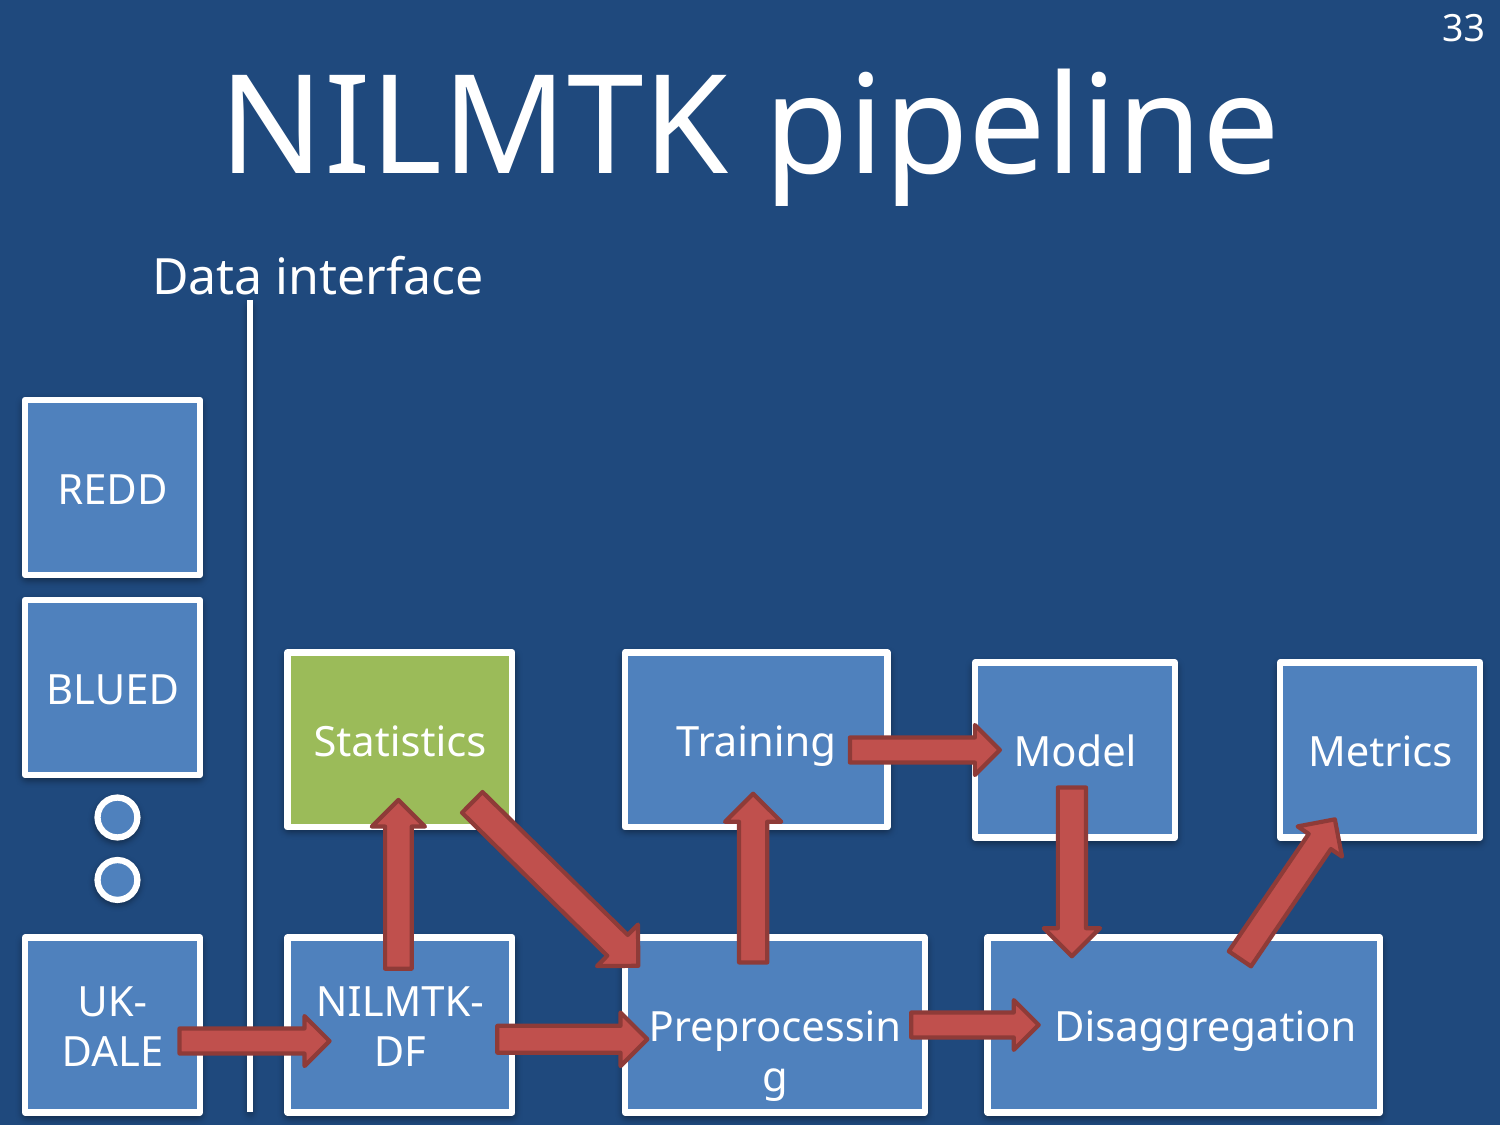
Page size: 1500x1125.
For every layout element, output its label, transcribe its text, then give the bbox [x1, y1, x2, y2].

text_box [909, 998, 1041, 1052]
text_box REDD [22, 397, 203, 578]
text_box [94, 794, 141, 841]
text_box Data interface [137, 237, 550, 313]
text_box Metrics [1277, 659, 1483, 841]
text_box Training [622, 649, 891, 830]
text_box [254, 1014, 332, 1068]
text_box [177, 1026, 245, 1056]
text_box [94, 856, 141, 904]
text_box [369, 797, 427, 971]
text_box NILMTK-DF [284, 934, 515, 1116]
text_box [723, 791, 784, 965]
text_box [1226, 817, 1345, 969]
text_box BLUED [22, 597, 203, 778]
text_box [495, 1010, 650, 1068]
text_box [459, 789, 641, 969]
text_box [847, 723, 1003, 777]
text_box Disaggregation [984, 934, 1383, 1116]
slide_number 33 [1149, 0, 1500, 60]
text_box Model [972, 659, 1178, 841]
text_box UK-DALE [22, 934, 203, 1116]
text_box Preprocessing [622, 934, 928, 1116]
text_box Statistics [284, 649, 515, 830]
text_box [1041, 785, 1102, 959]
title NILMTK pipeline [75, 24, 1425, 213]
